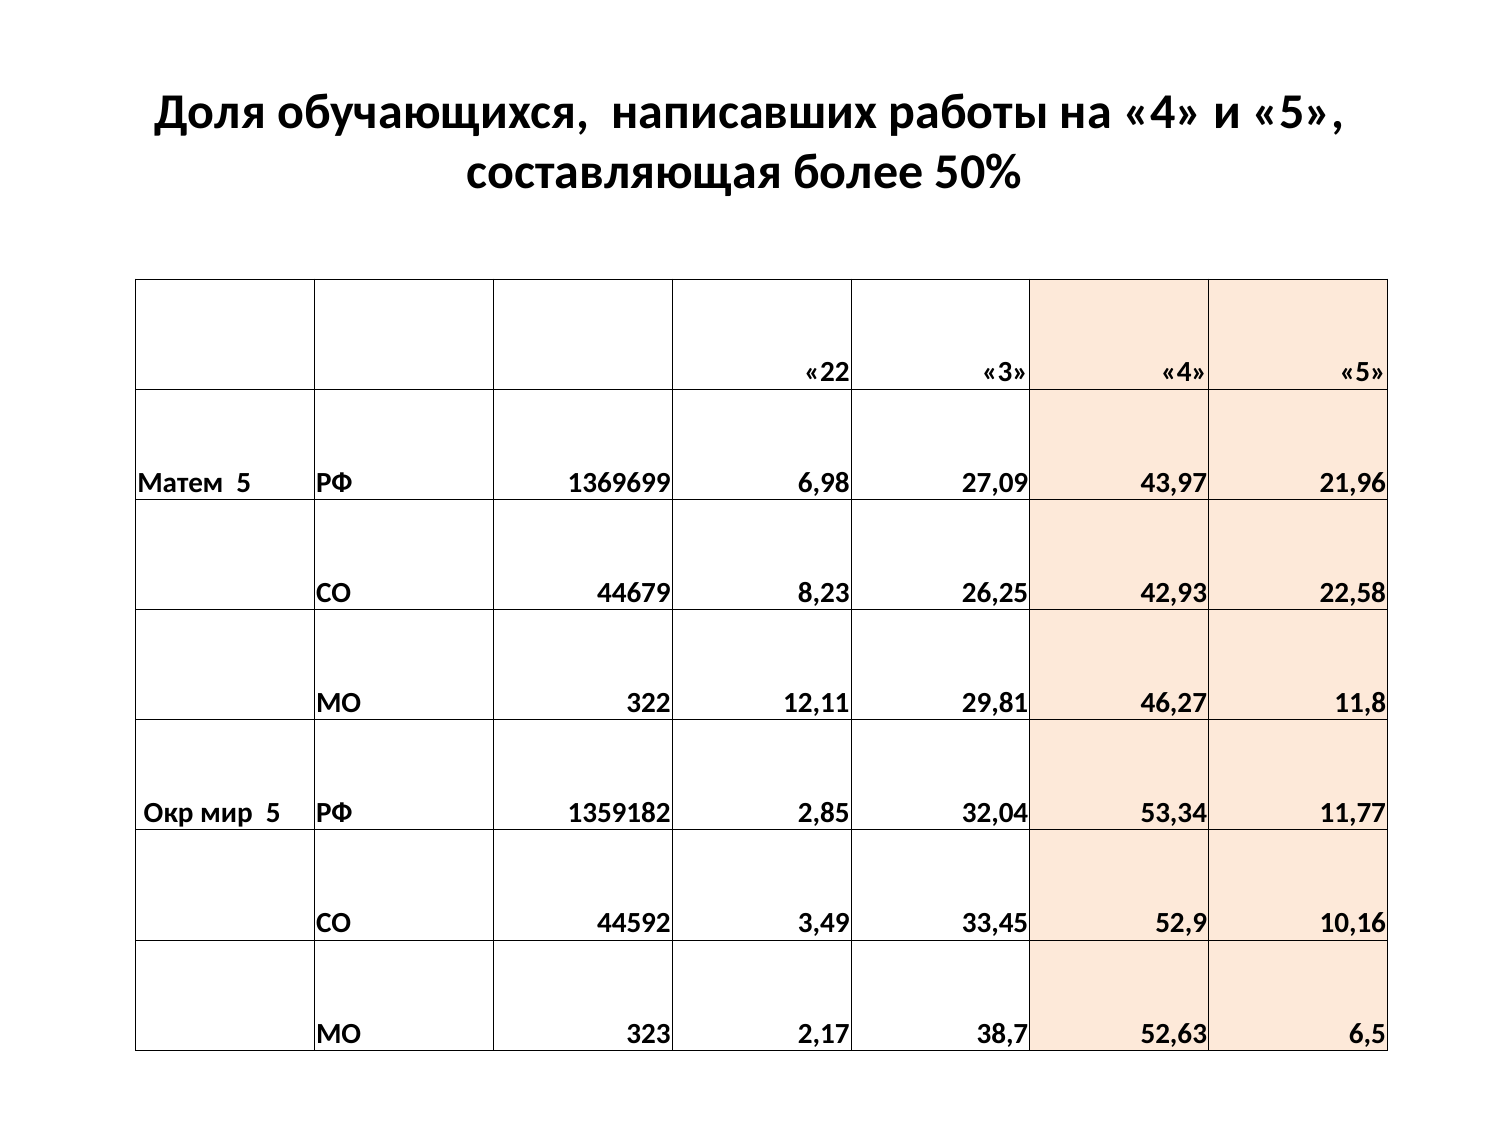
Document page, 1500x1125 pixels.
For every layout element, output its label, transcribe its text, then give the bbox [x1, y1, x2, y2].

table_cell 2,85 [673, 720, 851, 829]
table_cell 323 [494, 941, 672, 1050]
table_cell МО [315, 941, 493, 1050]
table_cell [136, 500, 314, 609]
table_cell РФ [315, 390, 493, 499]
table_cell РФ [315, 720, 493, 829]
table_cell 6,5 [1209, 941, 1387, 1050]
table_cell СО [315, 830, 493, 940]
title Доля обучающихся, написавших работы на «4» и «5», составляющая более 50% [75, 45, 1425, 233]
table_cell 1359182 [494, 720, 672, 829]
table_header «5» [1209, 280, 1387, 389]
table_cell [136, 941, 314, 1050]
table_cell 32,04 [852, 720, 1029, 829]
table_cell 22,58 [1209, 500, 1387, 609]
table_header [315, 280, 493, 389]
table_cell 322 [494, 610, 672, 719]
table_cell 21,96 [1209, 390, 1387, 499]
table_cell 2,17 [673, 941, 851, 1050]
table_cell 43,97 [1030, 390, 1208, 499]
table_cell 1369699 [494, 390, 672, 499]
table_header «22 [673, 280, 851, 389]
table_cell 44592 [494, 830, 672, 940]
table_cell 53,34 [1030, 720, 1208, 829]
table_cell 11,8 [1209, 610, 1387, 719]
table_cell Окр мир 5 [136, 720, 314, 829]
table_cell 38,7 [852, 941, 1029, 1050]
table_header «3» [852, 280, 1029, 389]
table_cell СО [315, 500, 493, 609]
table_cell 29,81 [852, 610, 1029, 719]
table_cell 44679 [494, 500, 672, 609]
table_cell [136, 610, 314, 719]
table_cell [136, 830, 314, 940]
table_cell 12,11 [673, 610, 851, 719]
table_cell 3,49 [673, 830, 851, 940]
table_cell 52,63 [1030, 941, 1208, 1050]
table_cell 26,25 [852, 500, 1029, 609]
table_cell 8,23 [673, 500, 851, 609]
table_header [494, 280, 672, 389]
table_cell 6,98 [673, 390, 851, 499]
table_cell 33,45 [852, 830, 1029, 940]
table_cell 42,93 [1030, 500, 1208, 609]
table_cell Матем 5 [136, 390, 314, 499]
table_cell 10,16 [1209, 830, 1387, 940]
table_cell 46,27 [1030, 610, 1208, 719]
table_cell МО [315, 610, 493, 719]
table_cell 11,77 [1209, 720, 1387, 829]
table_cell 27,09 [852, 390, 1029, 499]
table_cell 52,9 [1030, 830, 1208, 940]
table_header [136, 280, 314, 389]
table_header «4» [1030, 280, 1208, 389]
